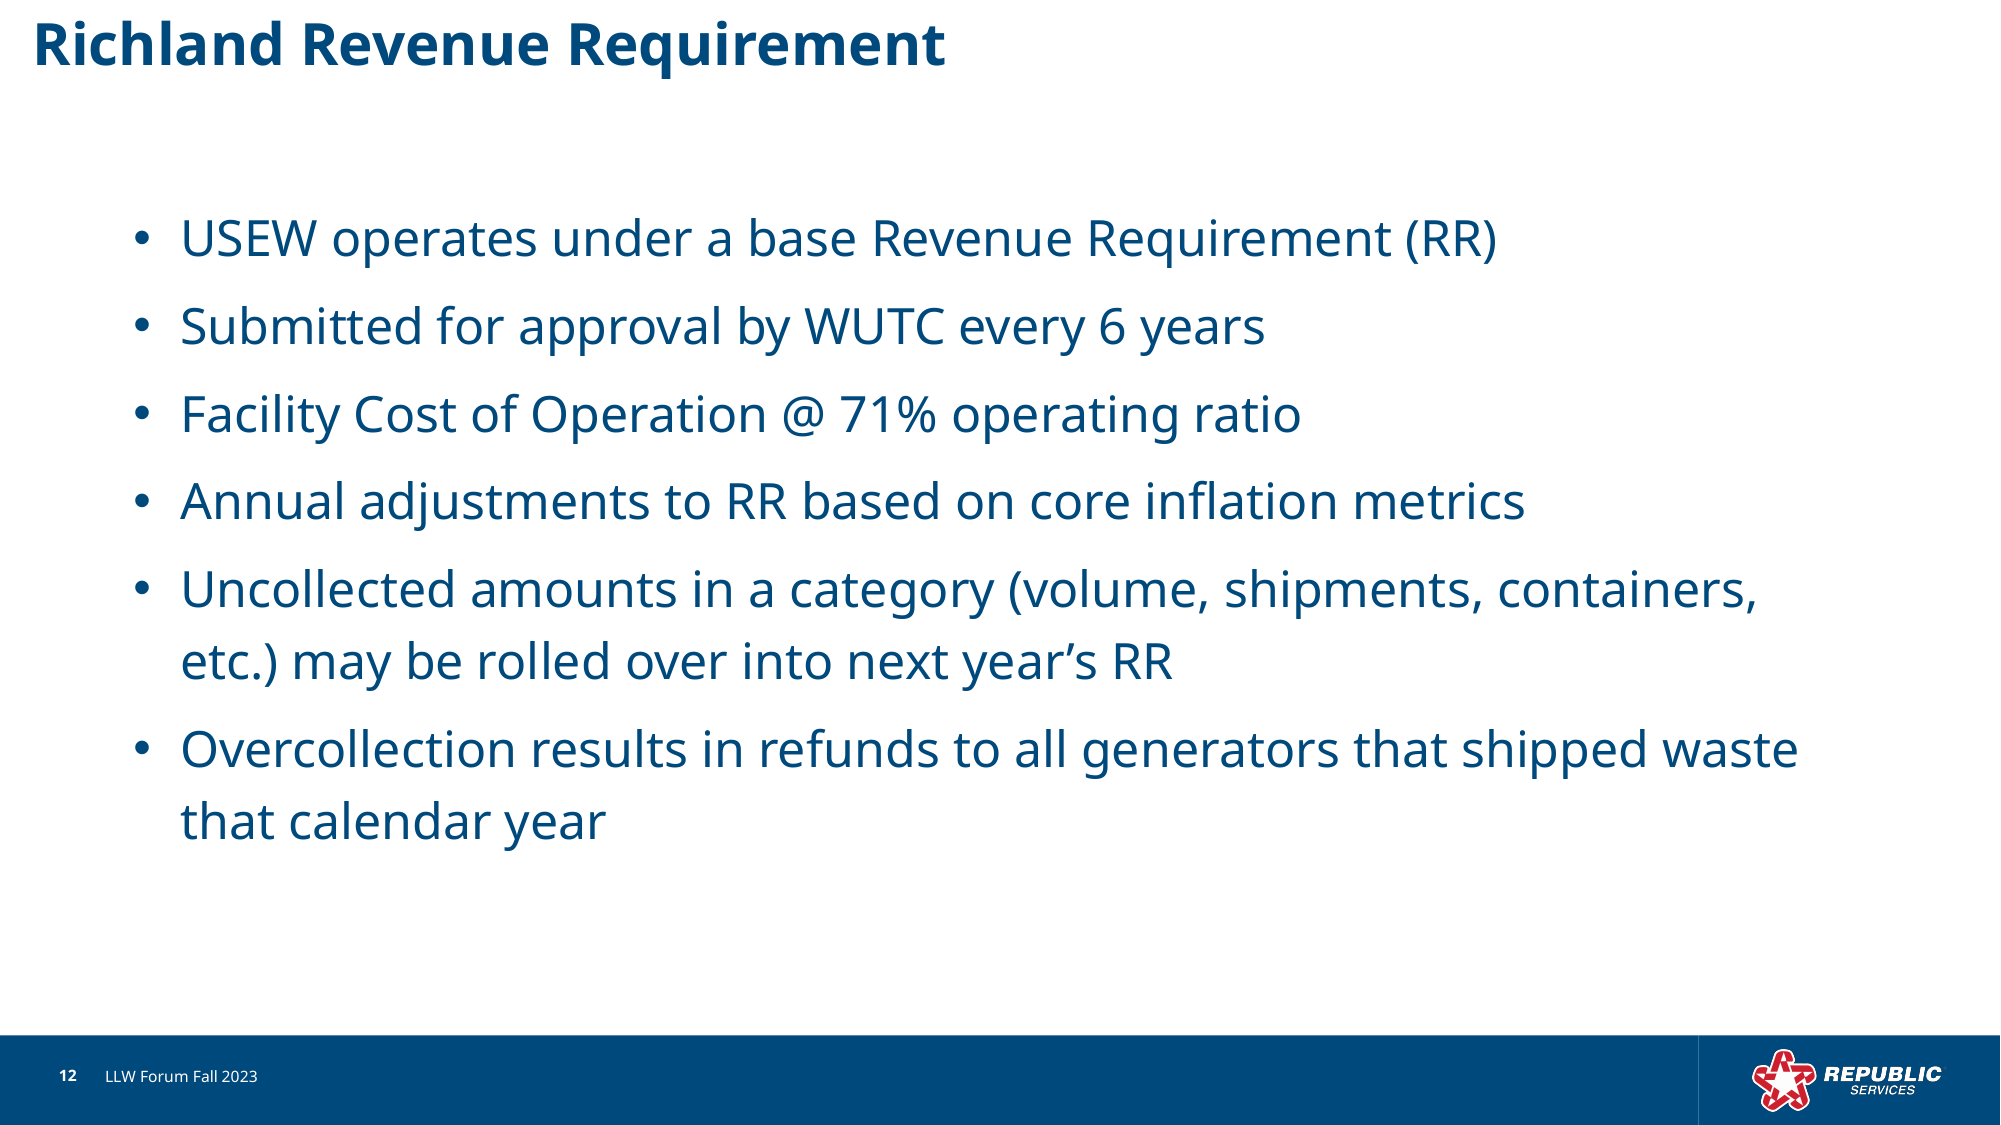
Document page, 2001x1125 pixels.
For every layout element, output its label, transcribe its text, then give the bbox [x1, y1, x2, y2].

slide_number 12 [17, 1046, 78, 1106]
footer LLW Forum Fall 2023 [0, 1035, 1699, 1125]
list USEW operates under a base Revenue Requirement (RR) Submitted for approval by WUTC every 6 years Facility Cost of Operation @ 71% operating ratio Annual adjustments to RR based on core inflation metrics Uncollected amounts in a category (volume, shipments, containers, etc.) may be rolled over into next year’s RR Overcollection results in refunds to all generators that shipped waste that calendar year [118, 187, 1848, 895]
picture [1752, 1049, 1947, 1112]
title Richland Revenue Requirement [17, 0, 1509, 188]
